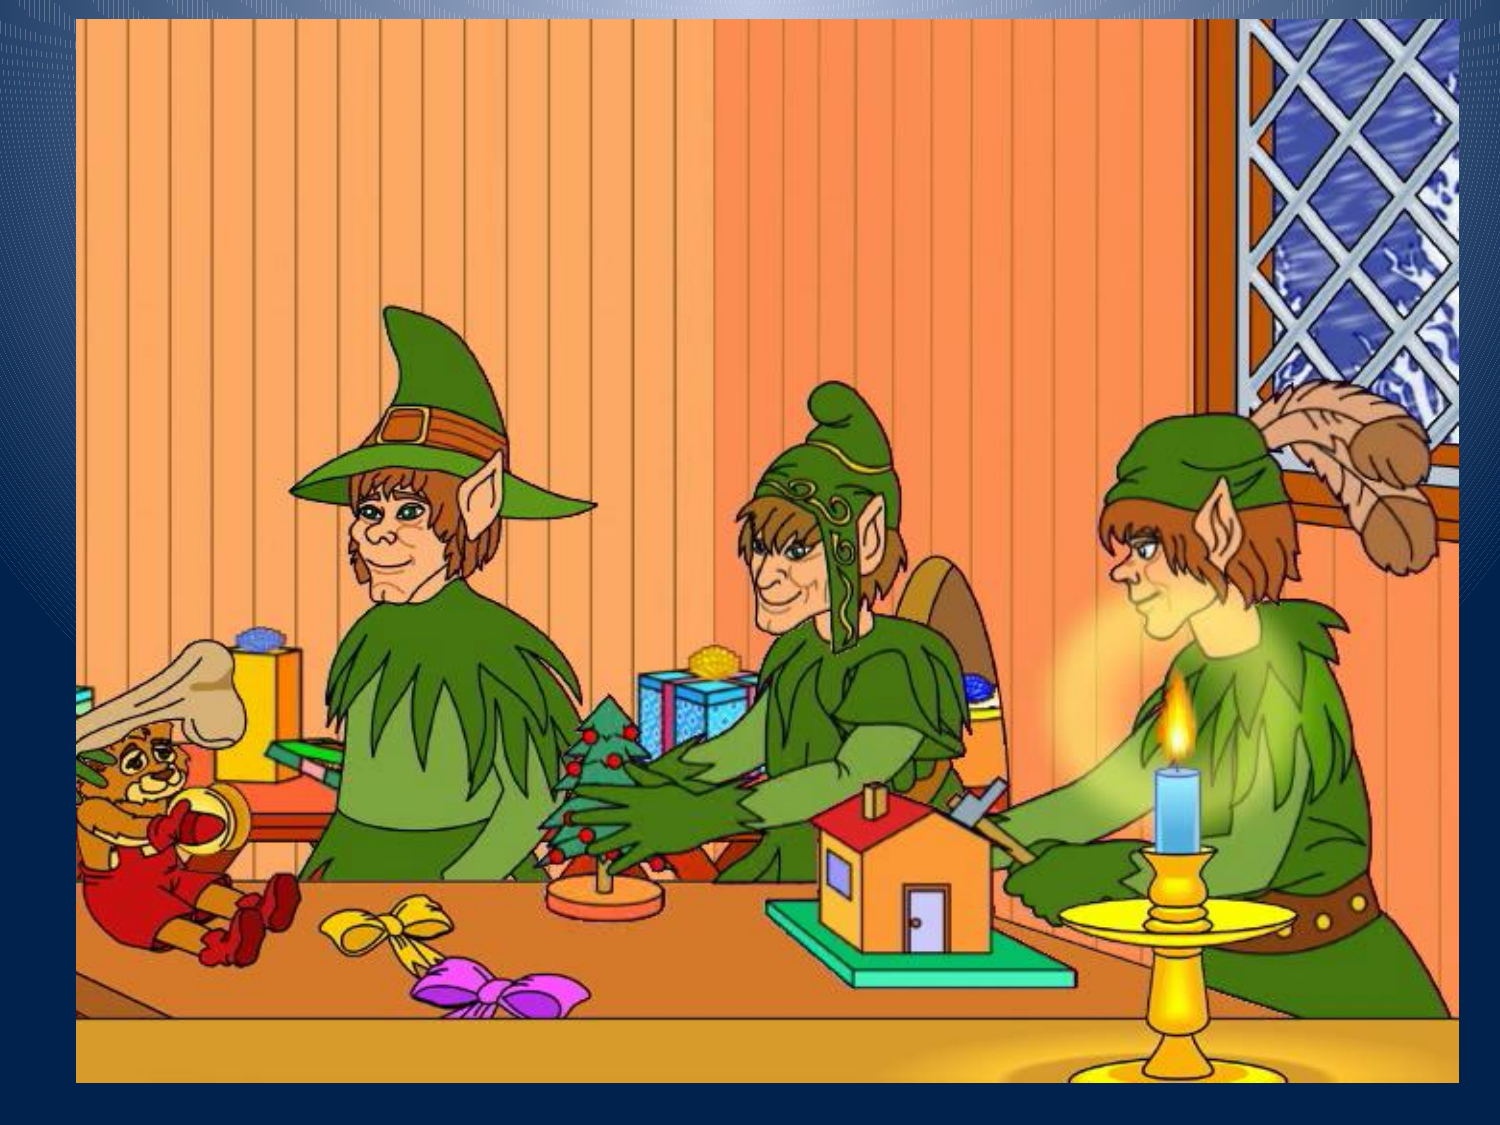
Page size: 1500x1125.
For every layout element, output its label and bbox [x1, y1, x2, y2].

picture [76, 18, 1460, 1083]
